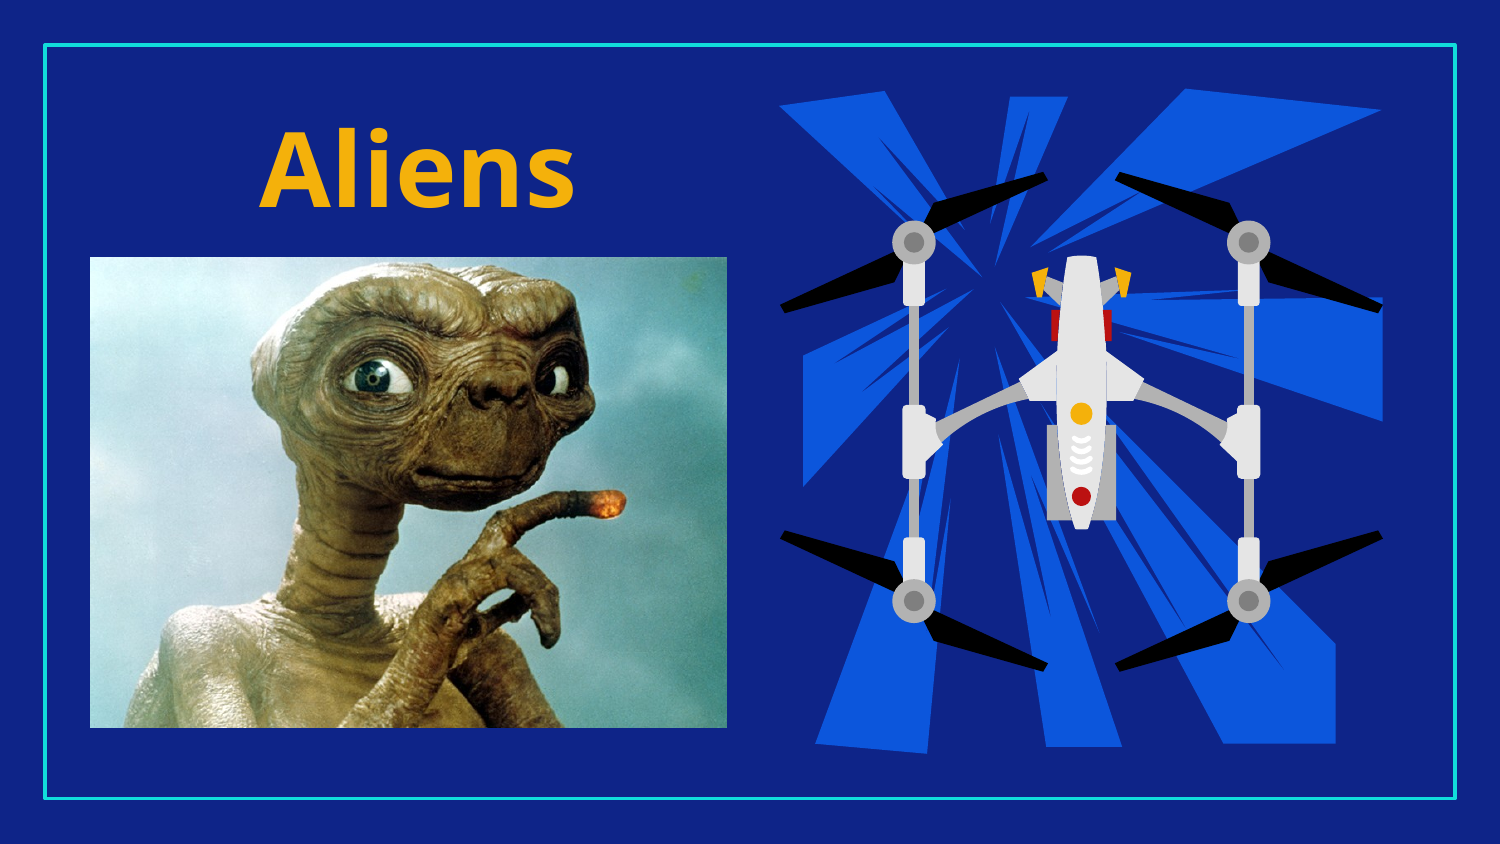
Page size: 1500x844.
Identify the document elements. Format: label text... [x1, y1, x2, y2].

picture [89, 257, 727, 728]
title Aliens [116, 88, 720, 255]
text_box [747, 118, 1414, 724]
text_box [779, 171, 1384, 673]
